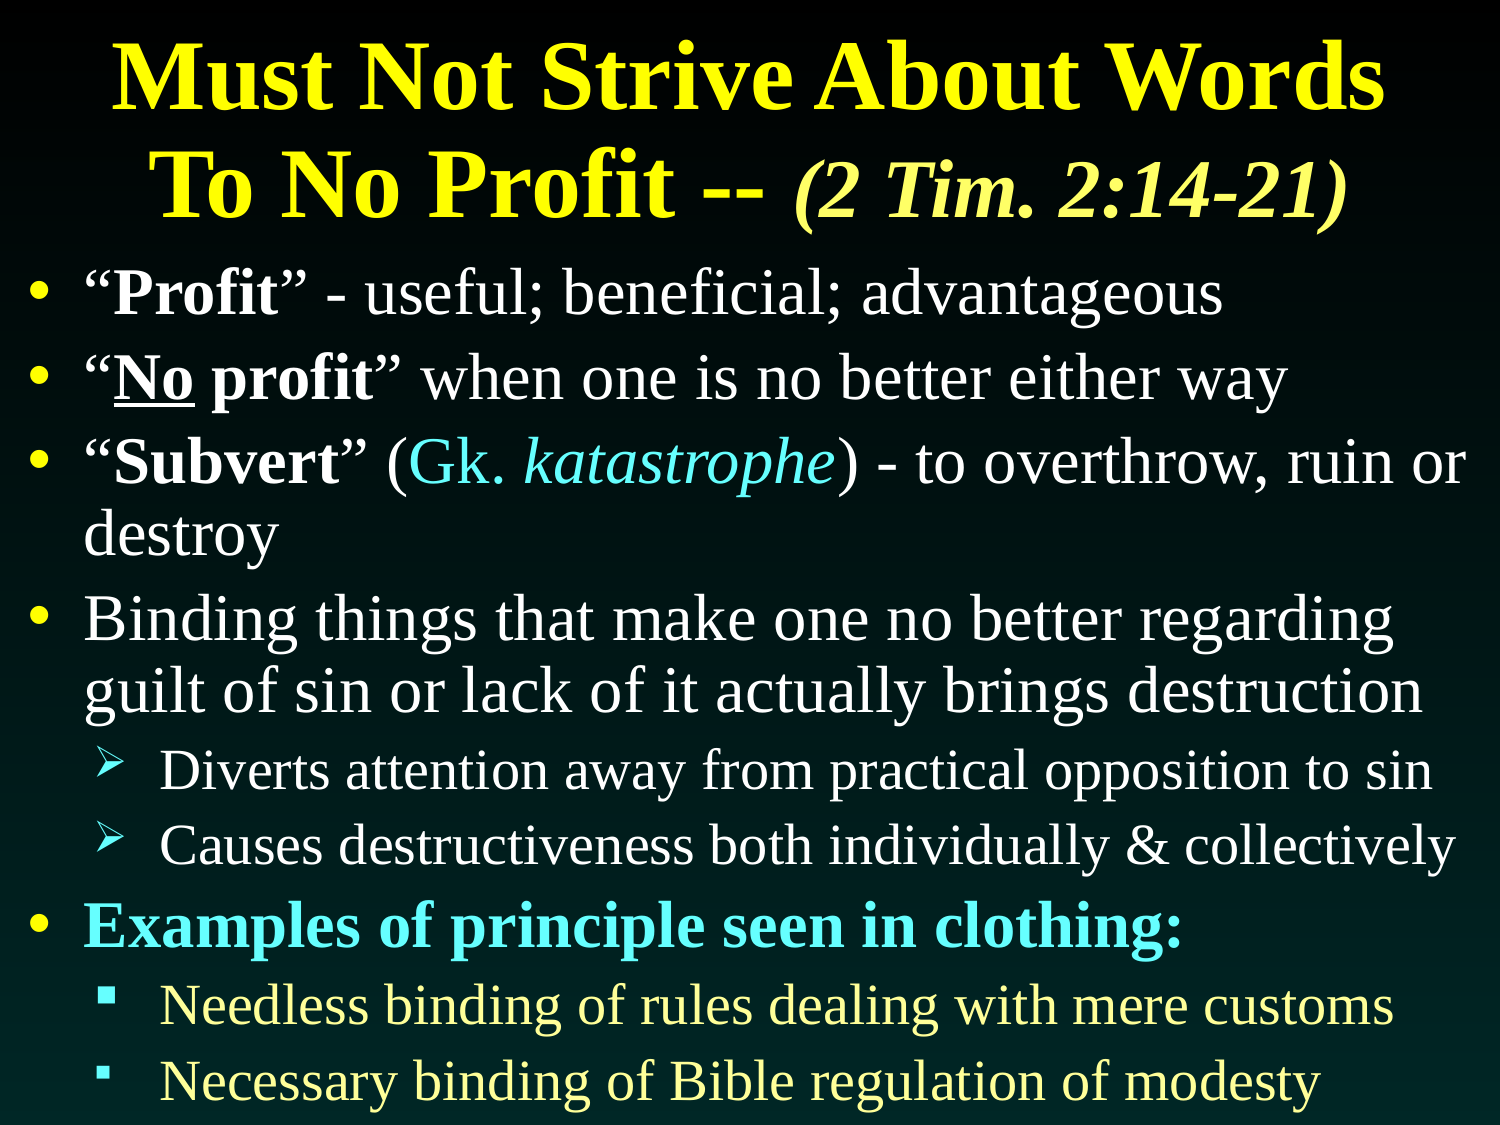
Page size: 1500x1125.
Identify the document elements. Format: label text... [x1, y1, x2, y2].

list “Profit” - useful; beneficial; advantageous “No profit” when one is no better either way “Subvert” (Gk. katastrophe) - to overthrow, ruin or destroy Binding things that make one no better regarding guilt of sin or lack of it actually brings destruction Diverts attention away from practical opposition to sin Causes destructiveness both individually & collectively Examples of principle seen in clothing: Needless binding of rules dealing with mere customs Necessary binding of Bible regulation of modesty [12, 249, 1500, 1125]
title Must Not Strive About Words To No Profit -- (2 Tim. 2:14-21) [75, 24, 1425, 238]
